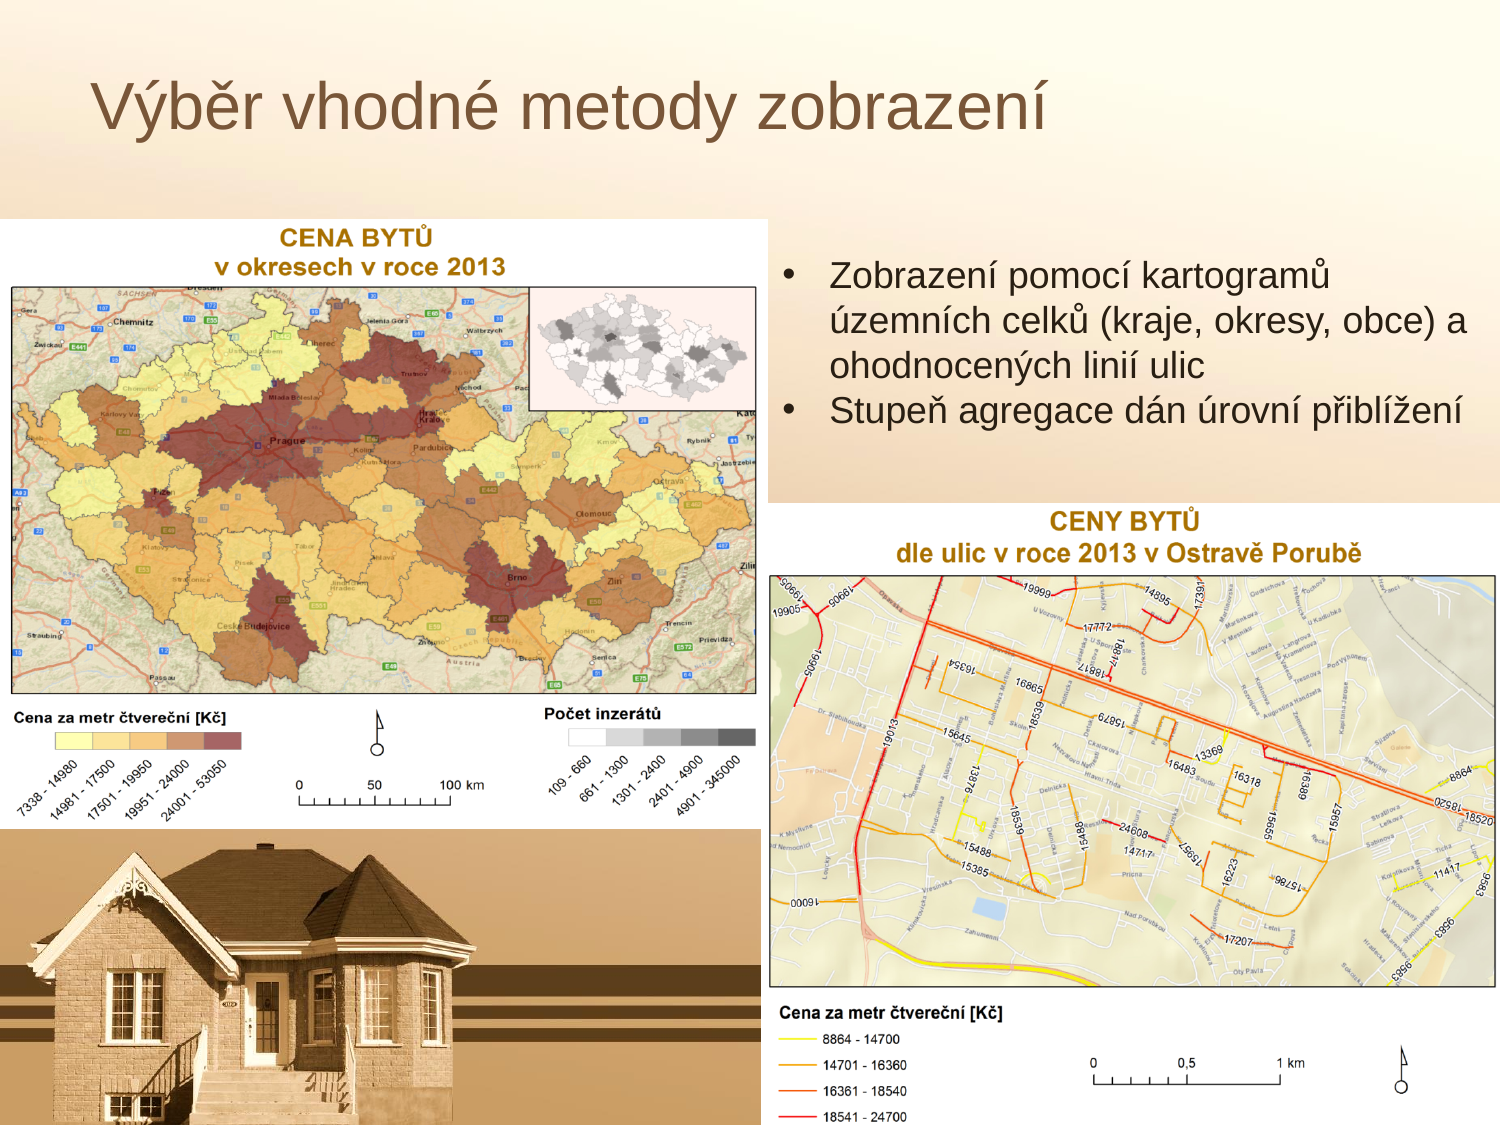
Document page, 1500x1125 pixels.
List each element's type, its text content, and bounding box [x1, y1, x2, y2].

text_box Zobrazení pomocí kartogramů územních celků (kraje, okresy, obce) a ohodnocených linií ulic Stupeň agregace dán úrovní přiblížení [773, 243, 1500, 484]
picture [0, 0, 1500, 1125]
title Výběr vhodné metody zobrazení [74, 44, 1426, 162]
